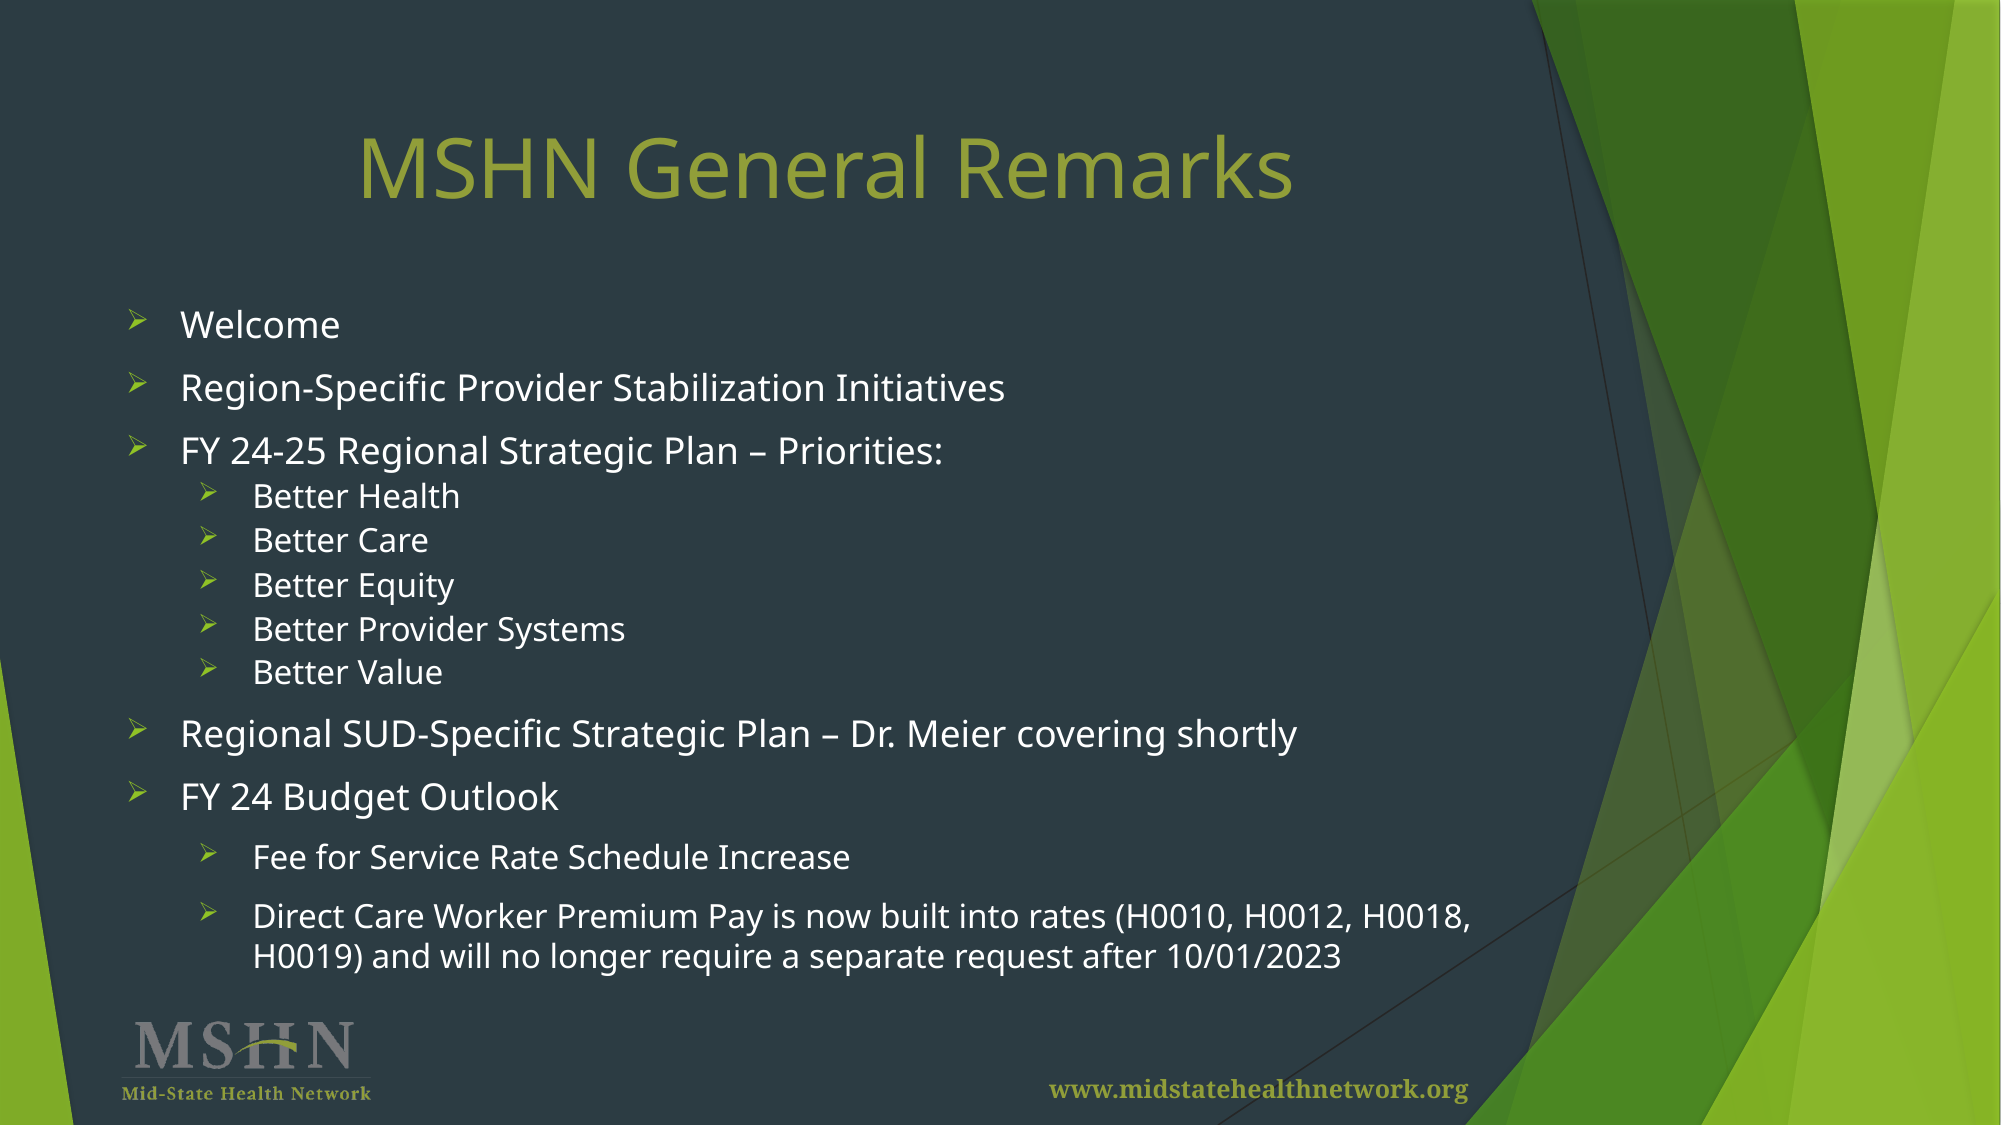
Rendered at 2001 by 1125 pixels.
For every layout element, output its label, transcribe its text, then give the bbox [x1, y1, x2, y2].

text_box [150, 317, 1561, 1042]
title MSHN General Remarks [121, 40, 1532, 223]
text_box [120, 1020, 1485, 1112]
list Welcome Region-Specific Provider Stabilization Initiatives FY 24-25 Regional Strategic Plan – Priorities: Better Health Better Care Better Equity Better Provider Systems Better Value Regional SUD-Specific Strategic Plan – Dr. Meier covering shortly FY 24 Budget Outlook Fee for Service Rate Schedule Increase Direct Care Worker Premium Pay is now built into rates (H0010, H0012, H0018, H0019) and will no longer require a separate request after 10/01/2023 [111, 293, 1522, 998]
